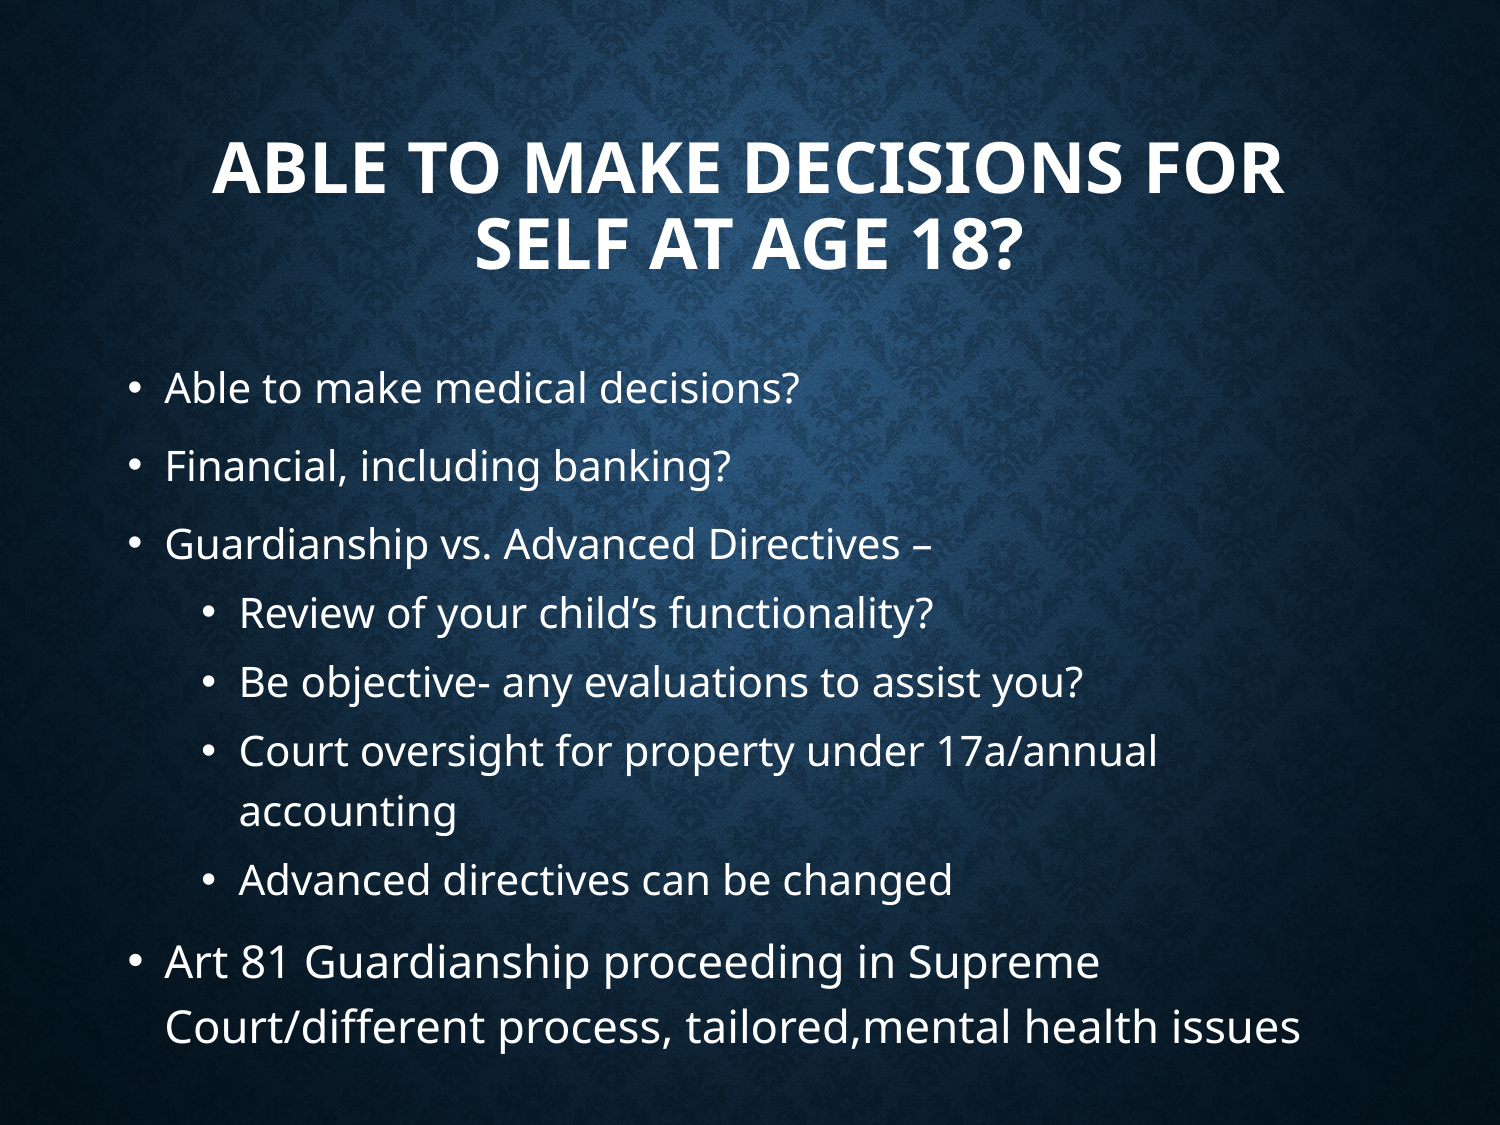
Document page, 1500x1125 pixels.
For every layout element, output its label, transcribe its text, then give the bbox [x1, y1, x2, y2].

title Able to make decisions for self at age 18? [112, 99, 1387, 318]
list Able to make medical decisions? Financial, including banking? Guardianship vs. Advanced Directives – Review of your child’s functionality? Be objective- any evaluations to assist you? Court oversight for property under 17a/annual accounting Advanced directives can be changed Art 81 Guardianship proceeding in Supreme Court/different process, tailored,mental health issues [112, 343, 1387, 1063]
